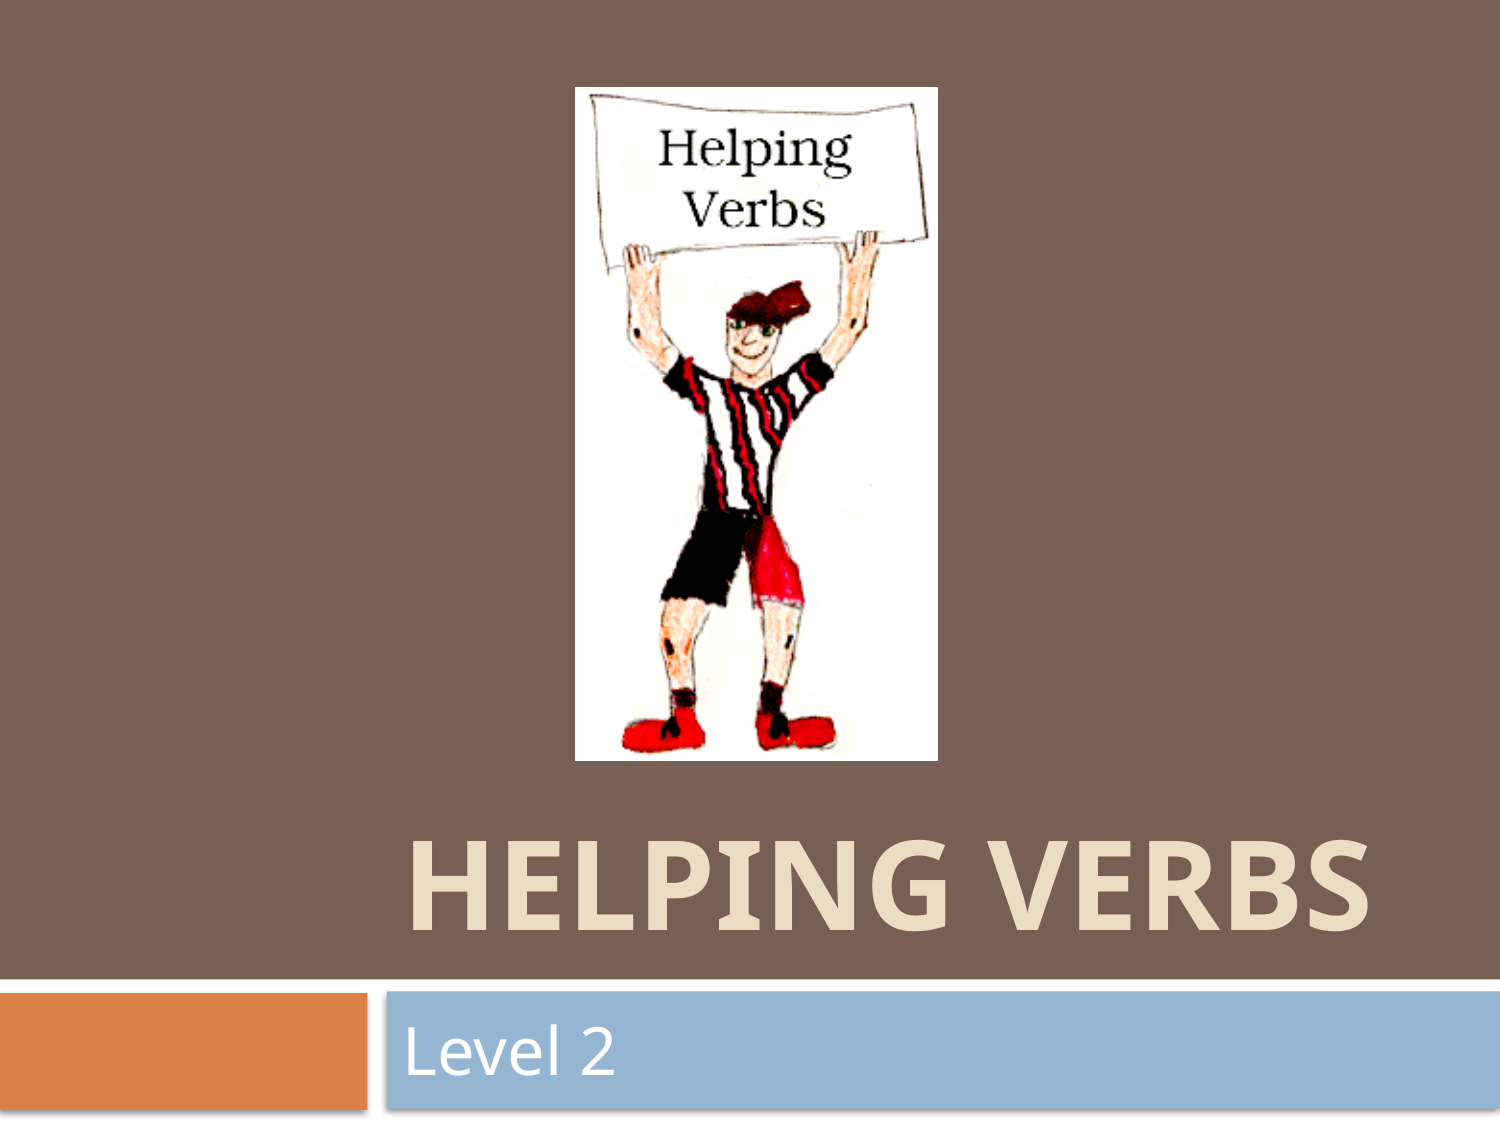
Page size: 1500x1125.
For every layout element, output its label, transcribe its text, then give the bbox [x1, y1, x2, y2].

subtitle Level 2 [387, 992, 1488, 1105]
picture [574, 87, 938, 761]
title Helping Verbs [387, 662, 1450, 963]
